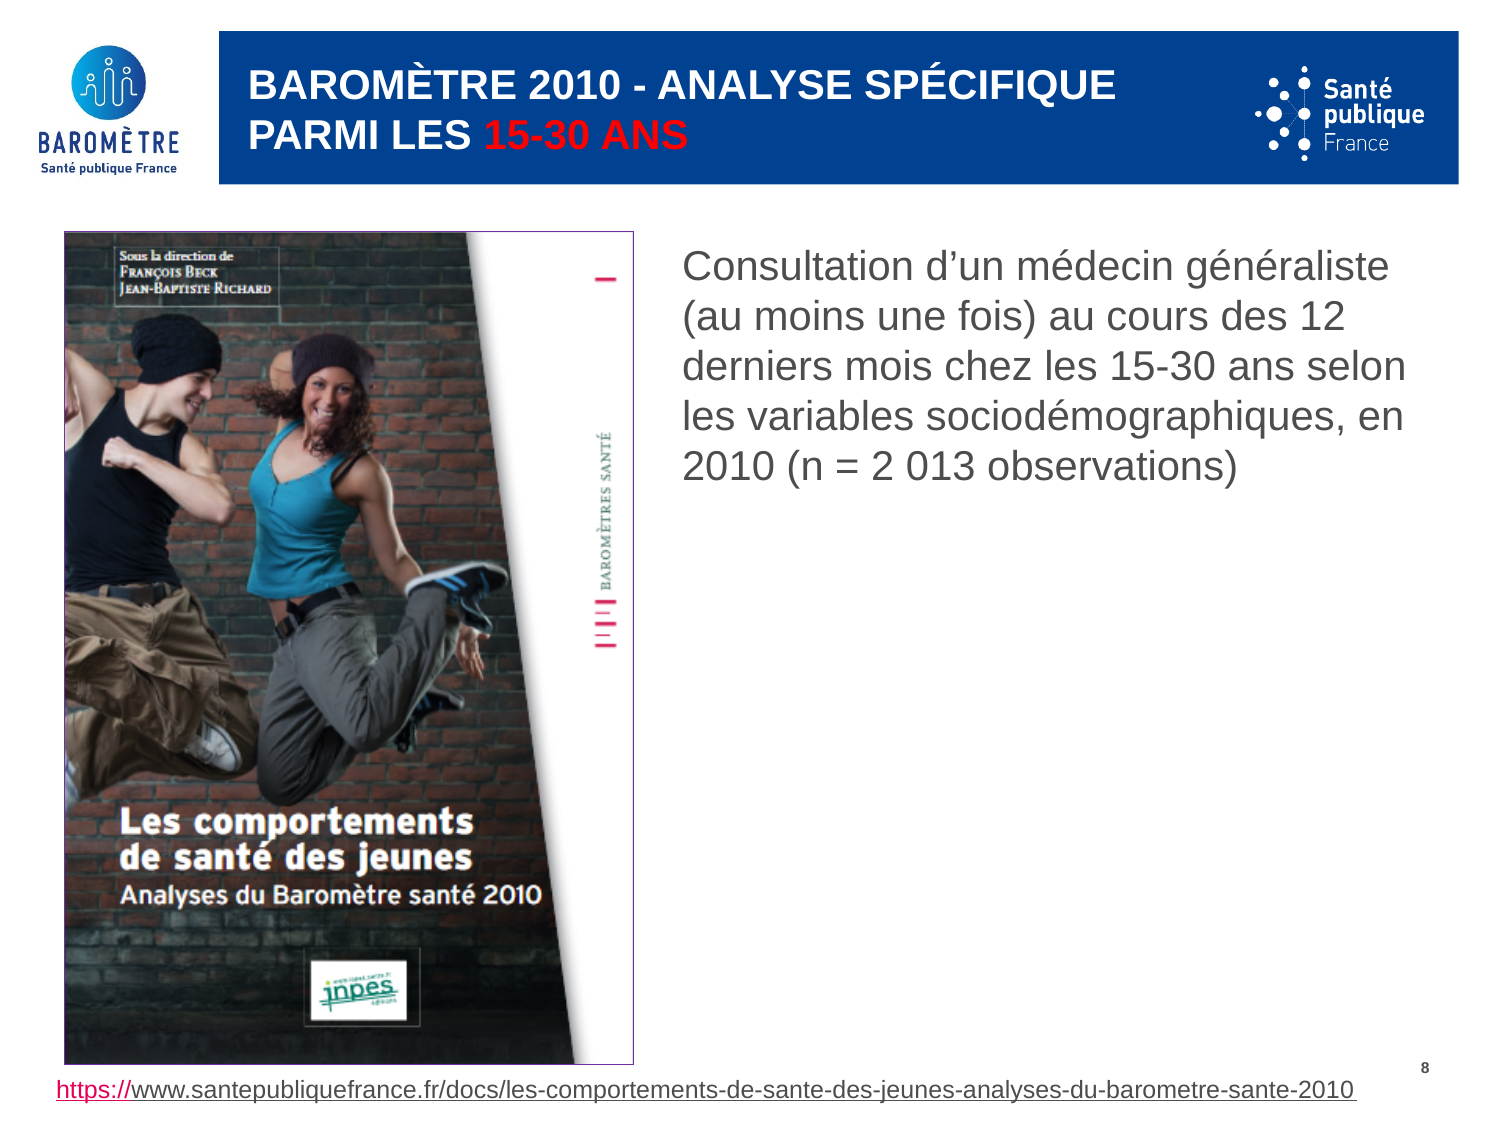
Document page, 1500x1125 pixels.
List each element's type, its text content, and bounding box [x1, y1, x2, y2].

text_box https://www.santepubliquefrance.fr/docs/les-comportements-de-sante-des-jeunes-analyses-du-barometre-sante-2010 [41, 1066, 1447, 1112]
picture [0, 30, 219, 189]
title Baromètre 2010 - Analyse spécifique parmi les 15-30 ans [242, 30, 1211, 185]
picture [1255, 66, 1424, 161]
text_box Consultation d’un médecin généraliste (au moins une fois) au cours des 12 derniers mois chez les 15-30 ans selon les variables sociodémographiques, en 2010 (n = 2 013 observations) [667, 231, 1459, 497]
picture [64, 231, 634, 1065]
